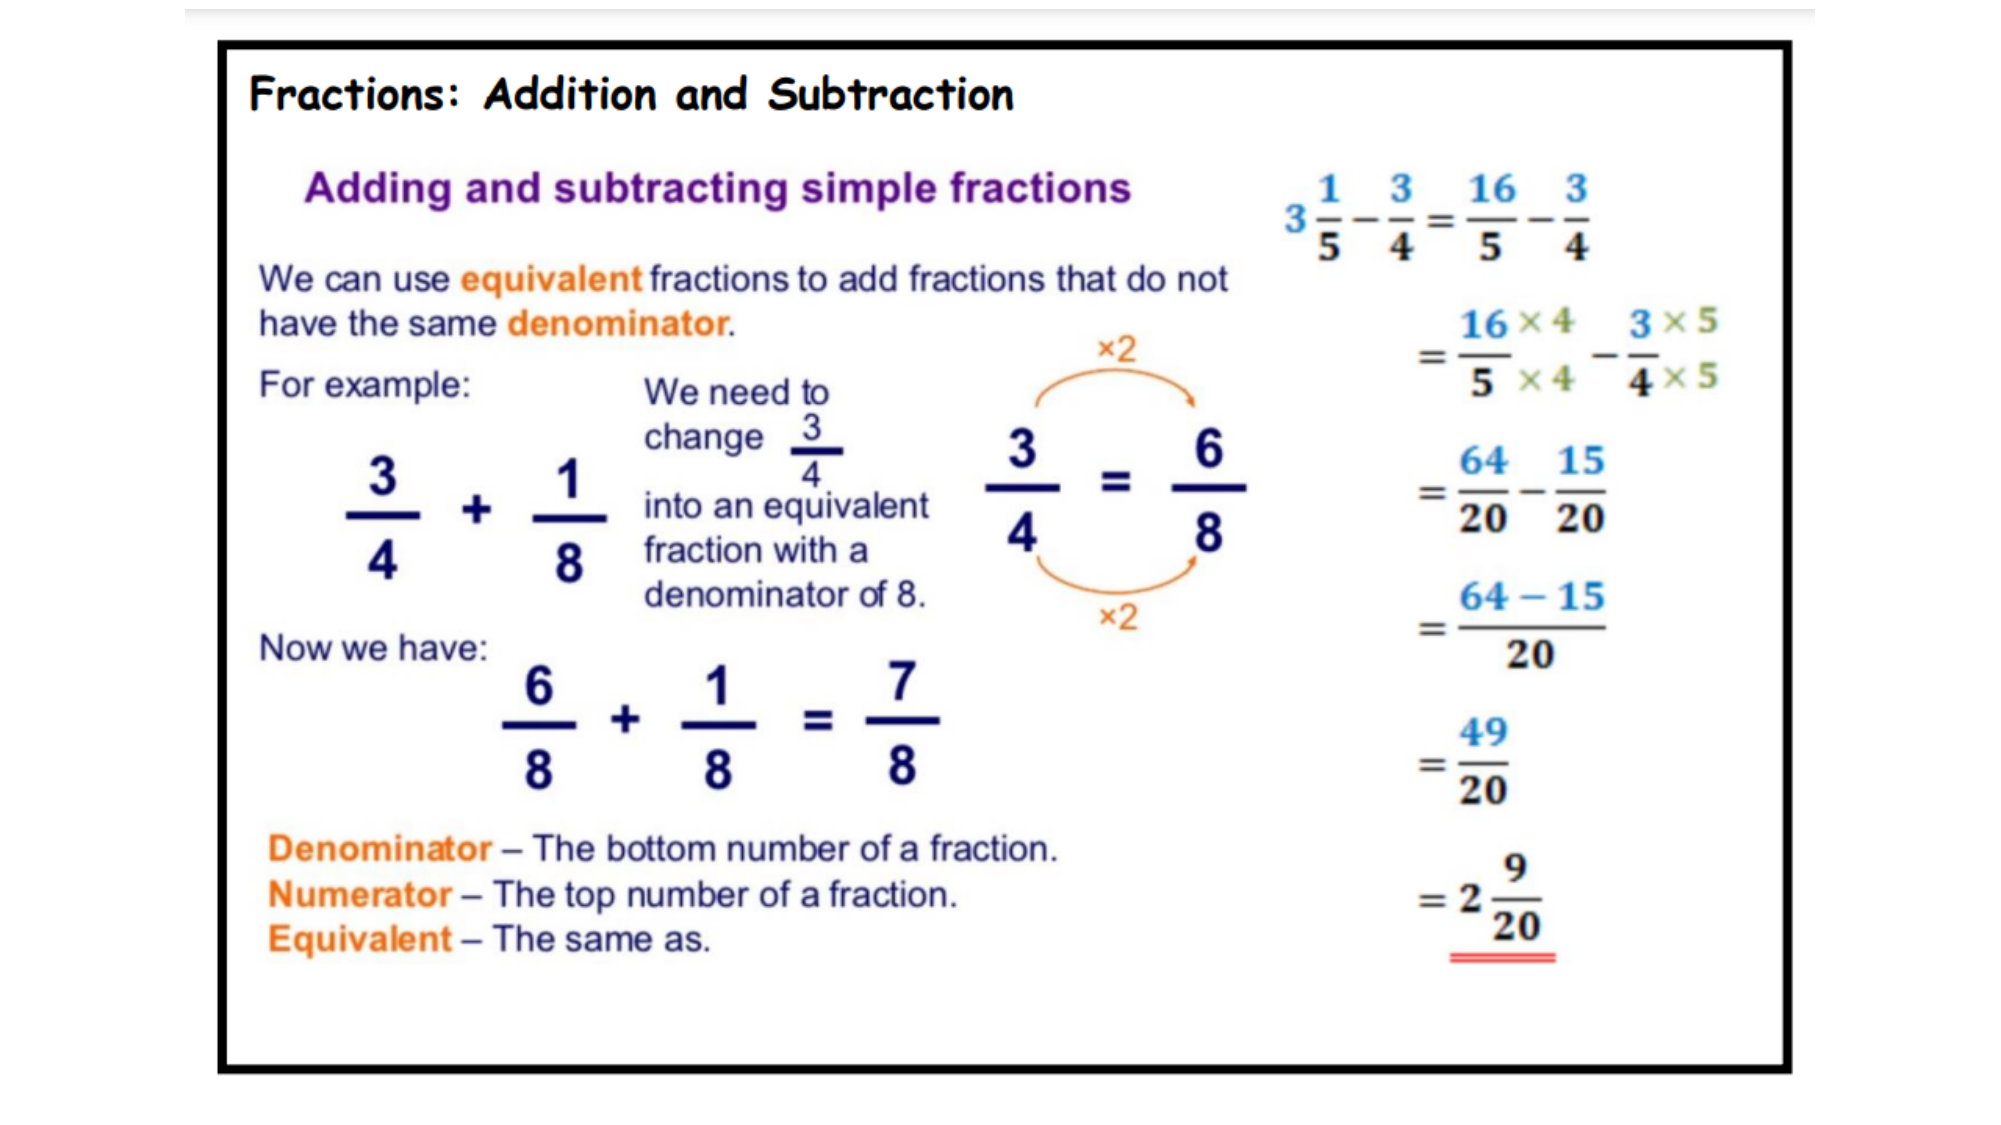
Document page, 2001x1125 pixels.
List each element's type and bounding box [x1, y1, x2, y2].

picture [185, 9, 1815, 1116]
